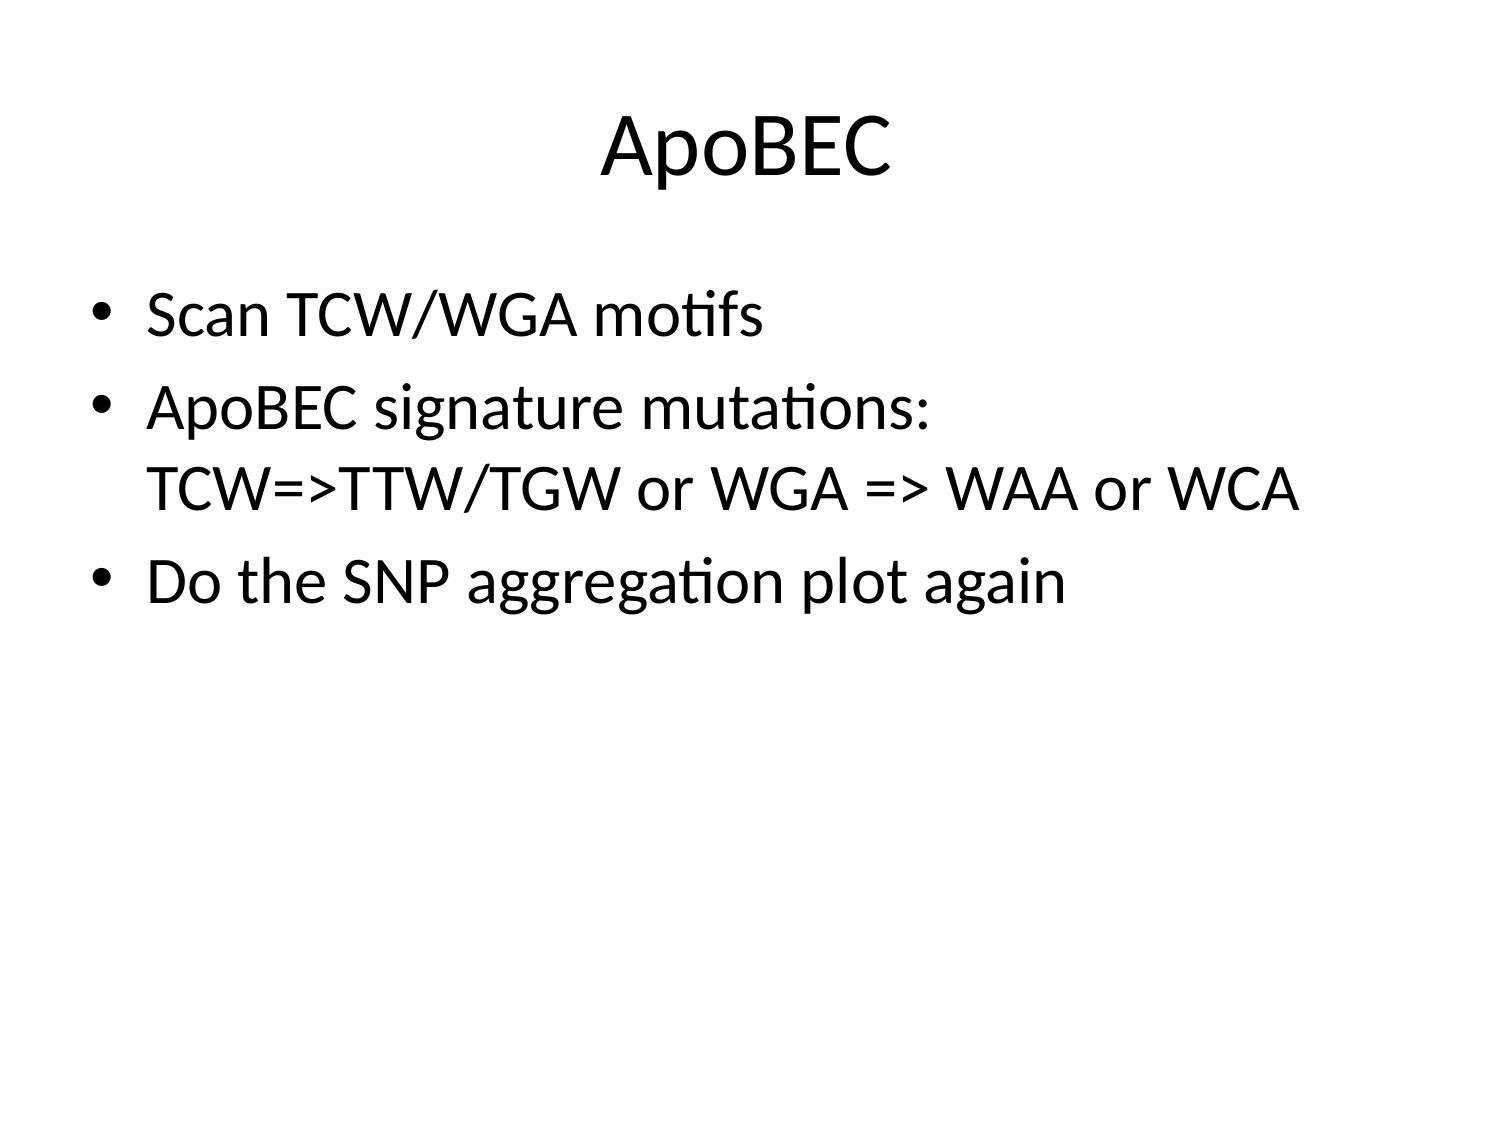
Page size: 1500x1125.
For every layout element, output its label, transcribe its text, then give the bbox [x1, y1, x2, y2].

title ApoBEC [75, 45, 1425, 233]
list Scan TCW/WGA motifs ApoBEC signature mutations: TCW=>TTW/TGW or WGA => WAA or WCA Do the SNP aggregation plot again [75, 262, 1425, 1005]
